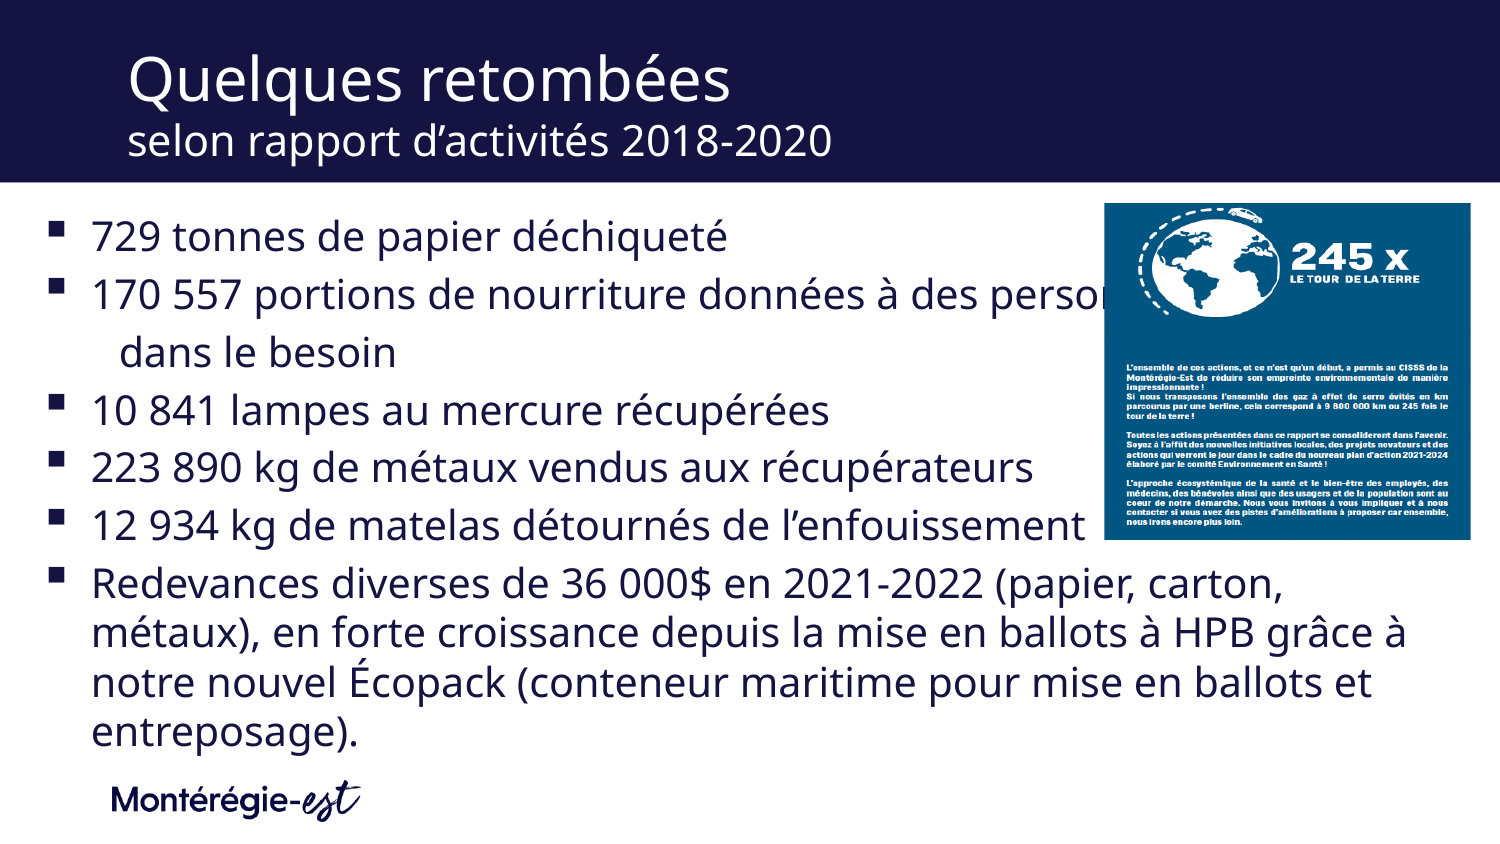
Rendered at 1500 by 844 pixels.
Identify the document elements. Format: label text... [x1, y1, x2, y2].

picture [1299, 462, 1322, 466]
picture [1225, 510, 1239, 514]
picture [1414, 375, 1438, 380]
picture [1306, 442, 1324, 447]
picture [1293, 243, 1315, 269]
picture [1181, 375, 1192, 380]
picture [1155, 501, 1165, 505]
picture [1214, 365, 1239, 370]
picture [1173, 491, 1188, 496]
picture [1417, 491, 1433, 496]
picture [1288, 434, 1310, 438]
picture [1378, 443, 1419, 447]
picture [1322, 394, 1341, 399]
picture [1269, 243, 1276, 253]
picture [1153, 220, 1267, 316]
picture [1250, 442, 1291, 447]
picture [1319, 244, 1345, 269]
picture [1189, 520, 1221, 525]
picture [1389, 394, 1414, 399]
picture [1313, 433, 1330, 437]
picture [1187, 385, 1199, 389]
picture [1296, 492, 1316, 497]
picture [1128, 433, 1138, 437]
picture [1127, 510, 1166, 514]
picture [1319, 492, 1330, 496]
picture [1150, 520, 1170, 524]
title Quelques retombées selon rapport d’activités 2018-2020 [112, 32, 1422, 173]
picture [1160, 454, 1170, 458]
picture [1368, 492, 1377, 497]
picture [1347, 453, 1358, 458]
picture [1380, 491, 1413, 496]
picture [1250, 247, 1272, 256]
picture [1273, 394, 1287, 399]
picture [1387, 250, 1407, 269]
picture [1413, 481, 1426, 487]
picture [1219, 453, 1233, 458]
picture [1348, 394, 1357, 399]
picture [1169, 501, 1191, 505]
picture [1348, 511, 1384, 516]
picture [1197, 481, 1235, 487]
picture [1350, 244, 1372, 270]
picture [1191, 462, 1216, 466]
picture [1294, 404, 1313, 409]
picture [1245, 501, 1264, 505]
picture [1404, 510, 1445, 514]
picture [112, 780, 361, 822]
picture [1128, 491, 1157, 496]
picture [1334, 404, 1349, 408]
picture [1128, 442, 1150, 448]
picture [1245, 404, 1261, 408]
picture [1398, 375, 1408, 380]
picture [1294, 501, 1325, 505]
picture [1137, 453, 1157, 457]
picture [1267, 375, 1310, 381]
list 729 tonnes de papier déchiqueté 170 557 portions de nourriture données à des personnes dans le besoin 10 841 lampes au mercure récupérées 223 890 kg de métaux vendus aux récupérateurs 12 934 kg de matelas détournés de l’enfouissement Redevances diverses de 36 000$ en 2021-2022 (papier, carton, métaux), en forte croissance depuis la mise en ballots à HPB grâce à notre nouvel Écopack (conteneur maritime pour mise en ballots et entreposage). [29, 203, 1424, 768]
picture [1177, 481, 1195, 485]
picture [1173, 405, 1186, 410]
picture [1404, 453, 1417, 457]
picture [1272, 481, 1295, 485]
picture [1145, 481, 1172, 485]
picture [1274, 453, 1293, 457]
picture [1171, 433, 1183, 437]
picture [1225, 404, 1239, 408]
picture [1229, 433, 1252, 437]
picture [1249, 394, 1268, 399]
picture [1344, 491, 1354, 496]
picture [1133, 482, 1142, 487]
picture [1247, 462, 1282, 466]
picture [1279, 491, 1293, 496]
picture [1163, 463, 1173, 467]
picture [1427, 365, 1437, 370]
picture [1237, 491, 1256, 496]
picture [1212, 375, 1242, 380]
picture [1191, 491, 1233, 496]
picture [1415, 433, 1433, 437]
picture [1260, 492, 1270, 497]
picture [1401, 482, 1411, 486]
picture [1322, 375, 1393, 380]
picture [1142, 462, 1158, 466]
picture [1237, 453, 1257, 457]
picture [1346, 442, 1375, 448]
picture [1317, 365, 1340, 370]
picture [1324, 481, 1341, 485]
picture [1367, 481, 1381, 485]
picture [1127, 414, 1137, 418]
picture [1309, 510, 1337, 514]
picture [1422, 404, 1436, 408]
picture [1242, 510, 1267, 516]
picture [1255, 433, 1273, 437]
picture [1128, 386, 1160, 391]
picture [1141, 433, 1158, 437]
picture [1275, 365, 1287, 370]
picture [1167, 442, 1186, 447]
picture [1353, 404, 1369, 408]
picture [1223, 501, 1237, 505]
picture [1155, 365, 1174, 370]
picture [1354, 367, 1375, 371]
picture [1293, 396, 1306, 400]
picture [1399, 365, 1418, 370]
picture [1205, 433, 1226, 437]
picture [1393, 433, 1412, 437]
picture [1128, 375, 1176, 381]
picture [1229, 208, 1262, 222]
picture [1197, 375, 1207, 380]
picture [1333, 433, 1389, 437]
picture [1189, 442, 1203, 447]
picture [1374, 501, 1402, 506]
